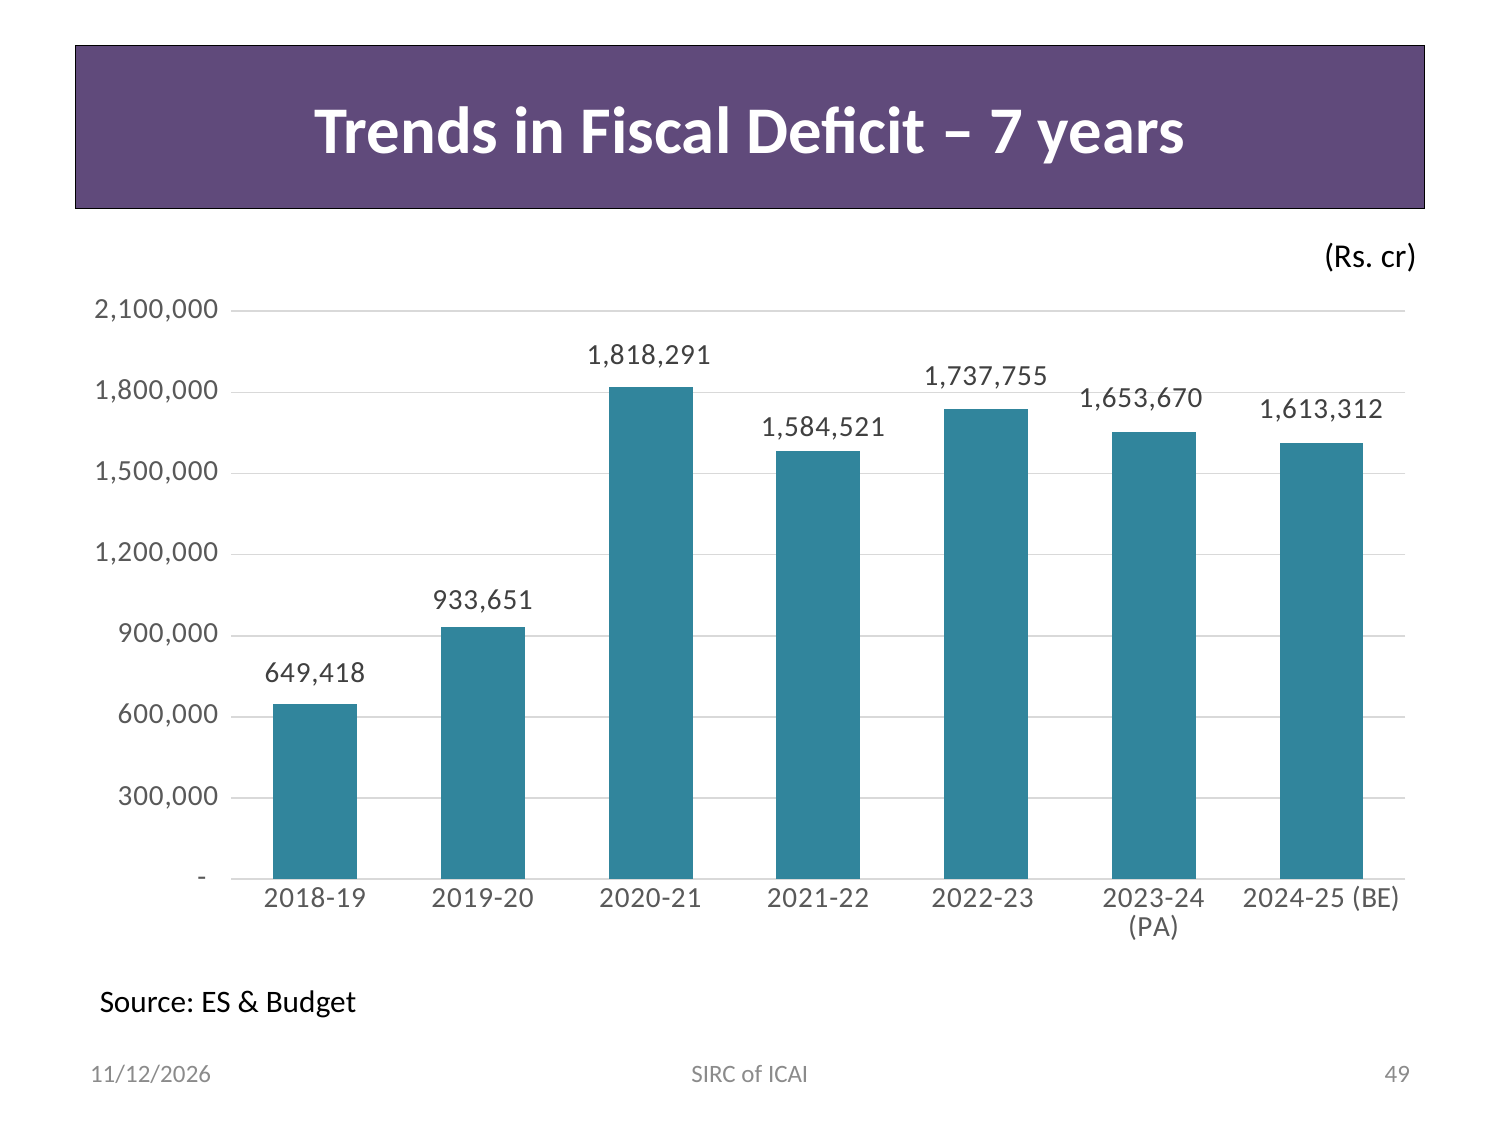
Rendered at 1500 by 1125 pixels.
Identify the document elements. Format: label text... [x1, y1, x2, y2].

text_box (Rs. cr) [1309, 227, 1500, 282]
title Trends in Fiscal Deficit – 7 years [75, 45, 1425, 209]
footer SIRC of ICAI [512, 1042, 988, 1103]
chart [60, 282, 1434, 959]
slide_number 49 [1074, 1042, 1425, 1103]
text_box Source: ES & Budget [85, 973, 582, 1027]
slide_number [75, 1042, 425, 1103]
